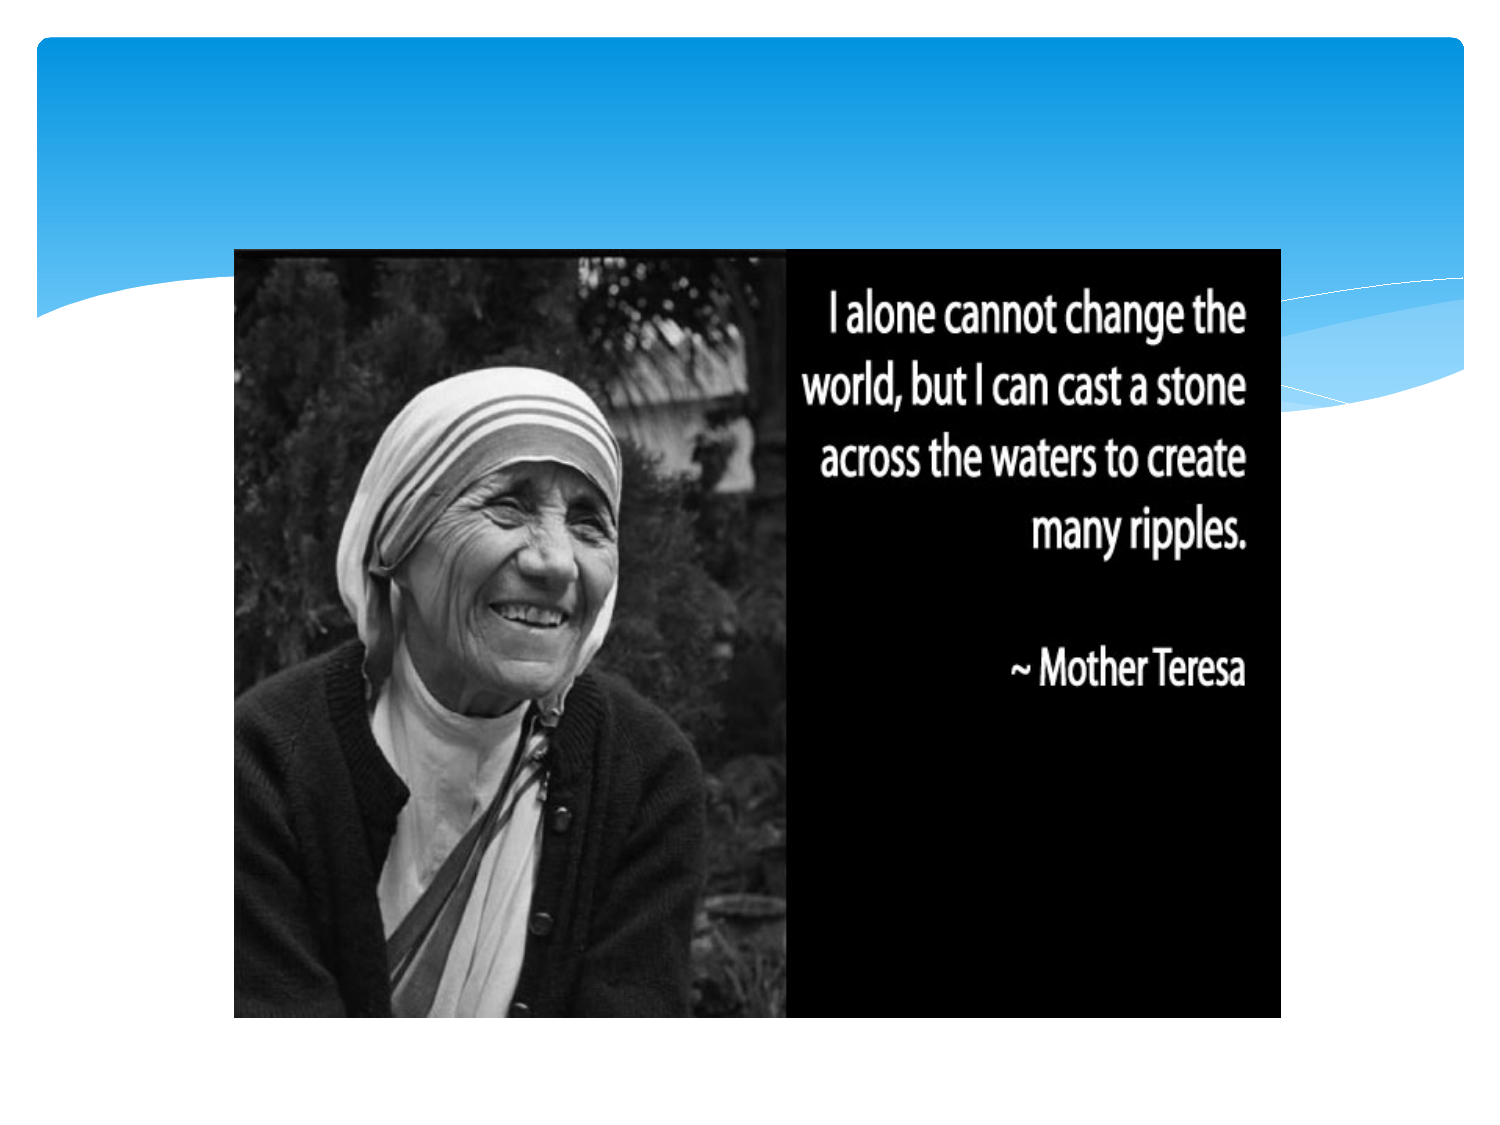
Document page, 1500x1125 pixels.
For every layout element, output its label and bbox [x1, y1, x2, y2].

picture [234, 249, 1281, 1018]
